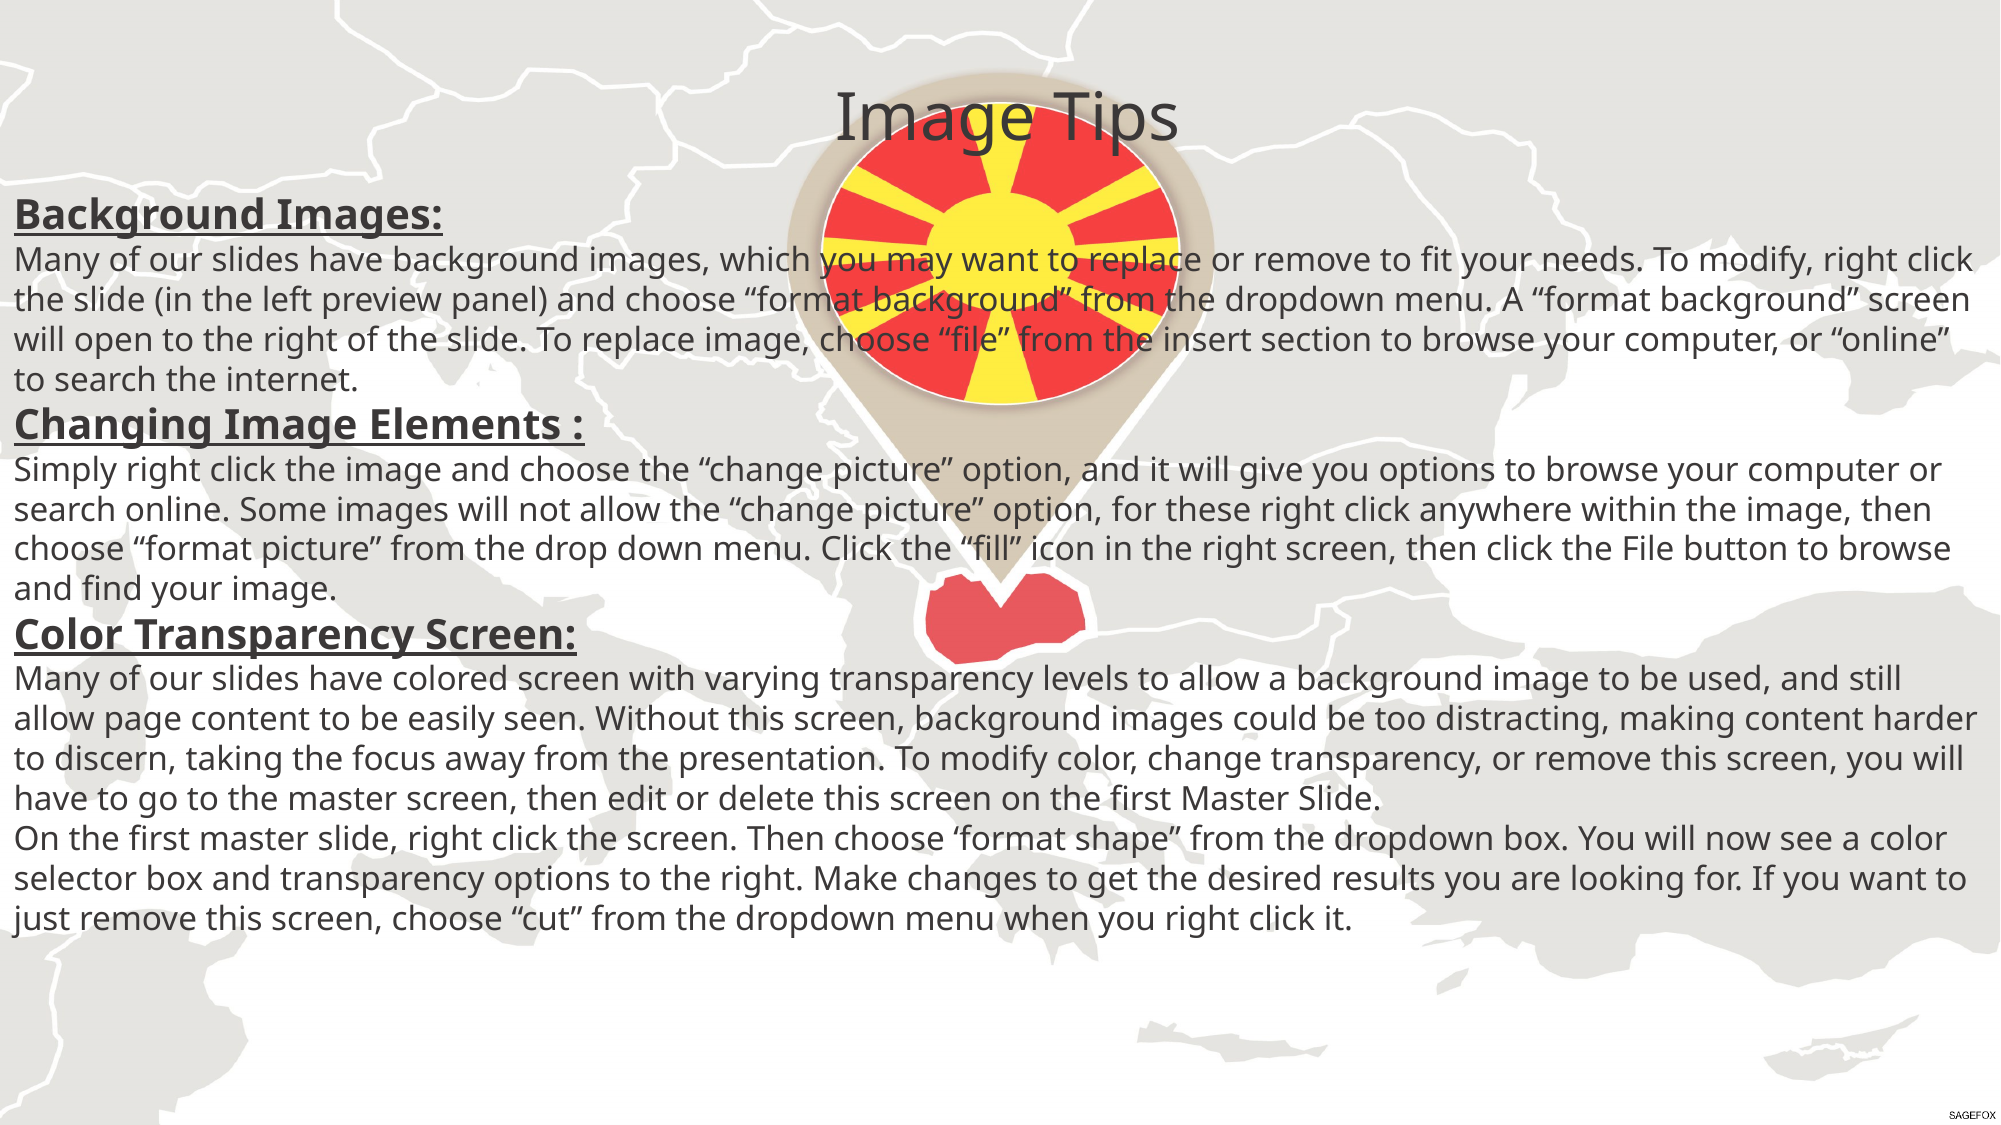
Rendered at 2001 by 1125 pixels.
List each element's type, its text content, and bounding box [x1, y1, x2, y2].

title Image Tips [597, 59, 1420, 177]
text_box Background Images: Many of our slides have background images, which you may want to replace or remove to fit your needs. To modify, right click the slide (in the left preview panel) and choose “format background” from the dropdown menu. A “format background” screen will open to the right of the slide. To replace image, choose “file” from the insert section to browse your computer, or “online” to search the internet. Changing Image Elements : Simply right click the image and choose the “change picture” option, and it will give you options to browse your computer or search online. Some images will not allow the “change picture” option, for these right click anywhere within the image, then choose “format picture” from the drop down menu. Click the “fill” icon in the right screen, then click the File button to browse and find your image. Color Transparency Screen: Many of our slides have colored screen with varying transparency levels to allow a background image to be used, and still allow page content to be easily seen. Without this screen, background images could be too distracting, making content harder to discern, taking the focus away from the presentation. To modify color, change transparency, or remove this screen, you will have to go to the master screen, then edit or delete this screen on the first Master Slide. On the first master slide, right click the screen. Then choose ‘format shape” from the dropdown box. You will now see a color selector box and transparency options to the right. Make changes to get the desired results you are looking for. If you want to just remove this screen, choose “cut” from the dropdown menu when you right click it. [0, 0, 2000, 1125]
